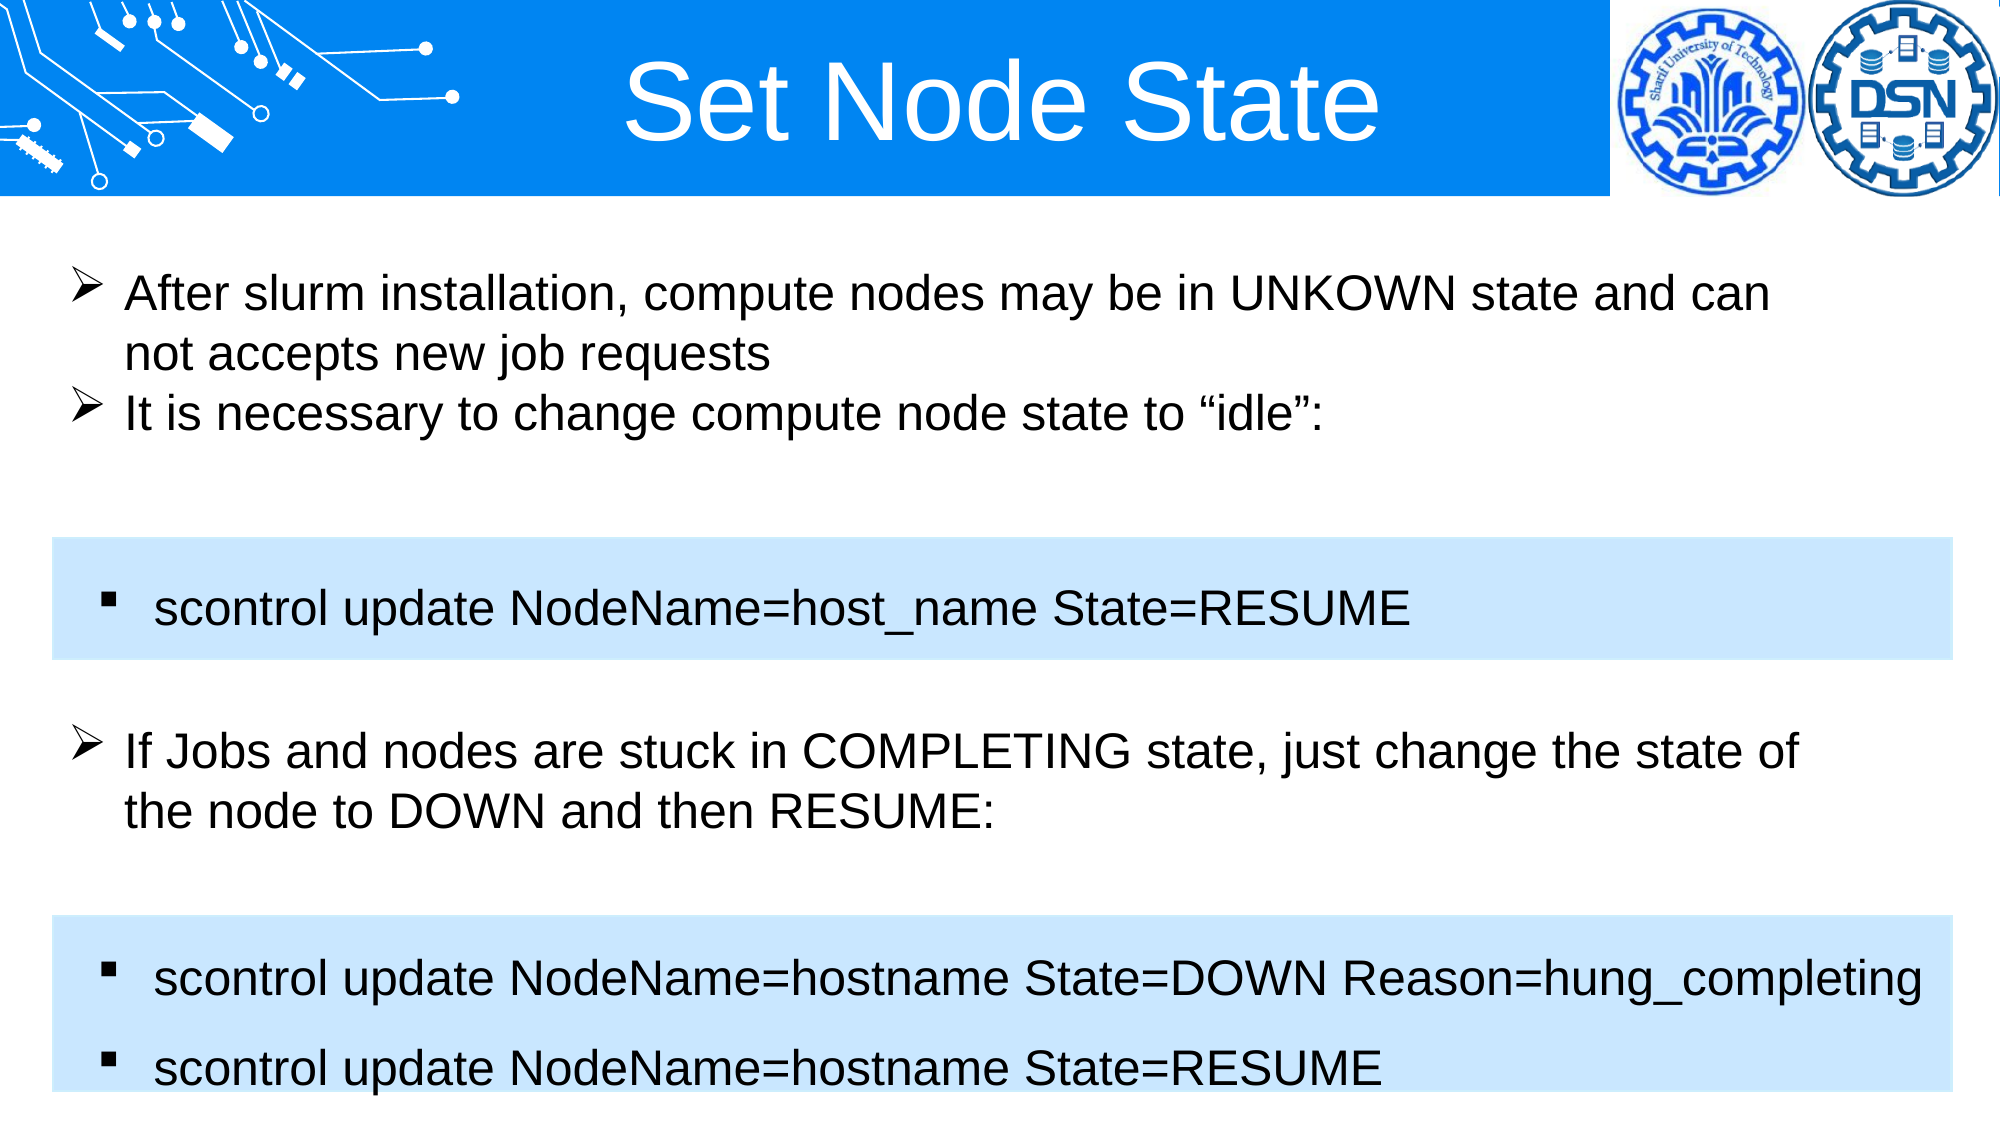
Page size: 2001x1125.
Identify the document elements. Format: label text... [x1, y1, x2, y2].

text_box After slurm installation, compute nodes may be in UNKOWN state and can not accepts new job requests It is necessary to change compute node state to “idle”: [53, 253, 1857, 509]
text_box scontrol update NodeName=hostname State=DOWN Reason=hung_completing scontrol update NodeName=hostname State=RESUME [82, 907, 2000, 1125]
text_box scontrol update NodeName=host_name State=RESUME [82, 537, 1876, 643]
text_box [52, 915, 82, 1092]
list Set Node State [53, 44, 1952, 164]
text_box If Jobs and nodes are stuck in COMPLETING state, just change the state of the node to DOWN and then RESUME: [53, 711, 1857, 906]
picture [1610, 0, 1999, 197]
text_box [52, 537, 1953, 660]
